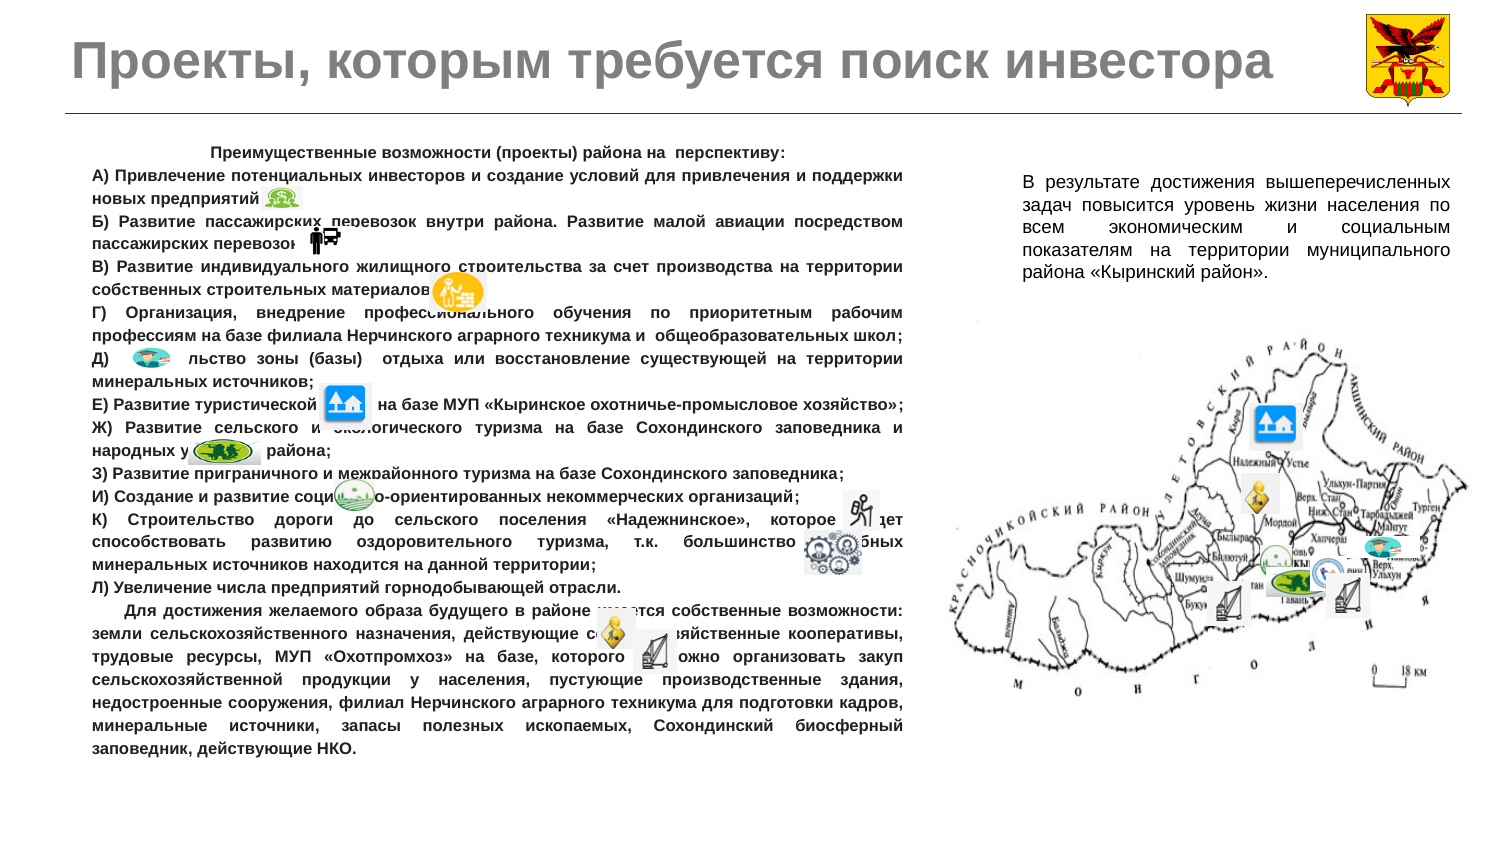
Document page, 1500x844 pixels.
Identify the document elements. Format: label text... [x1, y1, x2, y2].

picture [115, 346, 189, 368]
picture [318, 382, 372, 430]
picture [596, 608, 677, 675]
picture [429, 271, 487, 312]
picture [260, 185, 304, 211]
picture [334, 479, 375, 511]
text_box Проекты, которым требуется поиск инвестора [59, 24, 1349, 99]
picture [295, 225, 355, 255]
text_box Преимущественные возможности (проекты) района на перспективу: А) Привлечение потенциальных инвесторов и создание условий для привлечения и поддержки новых предприятий; Б) Развитие пассажирских перевозок внутри района. Развитие малой авиации посредством пассажирских перевозок; В) Развитие индивидуального жилищного строительства за счет производства на территории собственных строительных материалов; Г) Организация, внедрение профессионального обучения по приоритетным рабочим профессиям на базе филиала Нерчинского аграрного техникума и общеобразовательных школ; Д) Строительство зоны (базы) отдыха или восстановление существующей на территории минеральных источников; Е) Развитие туристической охоты на базе МУП «Кыринское охотничье-промысловое хозяйство»; Ж) Развитие сельского и экологического туризма на базе Сохондинского заповедника и народных умельцев района; З) Развитие приграничного и межрайонного туризма на базе Сохондинского заповедника; И) Создание и развитие социально-ориентированных некоммерческих организаций; К) Строительство дороги до сельского поселения «Надежнинское», которое будет способствовать развитию оздоровительного туризма, т.к. большинство целебных минеральных источников находится на данной территории; Л) Увеличение числа предприятий горнодобывающей отрасли. Для достижения желаемого образа будущего в районе имеется собственные возможности: земли сельскохозяйственного назначения, действующие сельскохозяйственные кооперативы, трудовые ресурсы, МУП «Охотпромхоз» на базе, которого возможно организовать закуп сельскохозяйственной продукции у населения, пустующие производственные здания, недостроенные сооружения, филиал Нерчинского аграрного техникума для подготовки кадров, минеральные источники, запасы полезных ископаемых, Сохондинский биосферный заповедник, действующие НКО. [53, 123, 920, 819]
picture [942, 319, 1487, 713]
picture [803, 490, 880, 575]
picture [1366, 14, 1450, 107]
text_box В результате достижения вышеперечисленных задач повысится уровень жизни населения по всем экономическим и социальным показателям на территории муниципального района «Кыринский район». [1007, 162, 1465, 290]
picture [187, 435, 262, 465]
